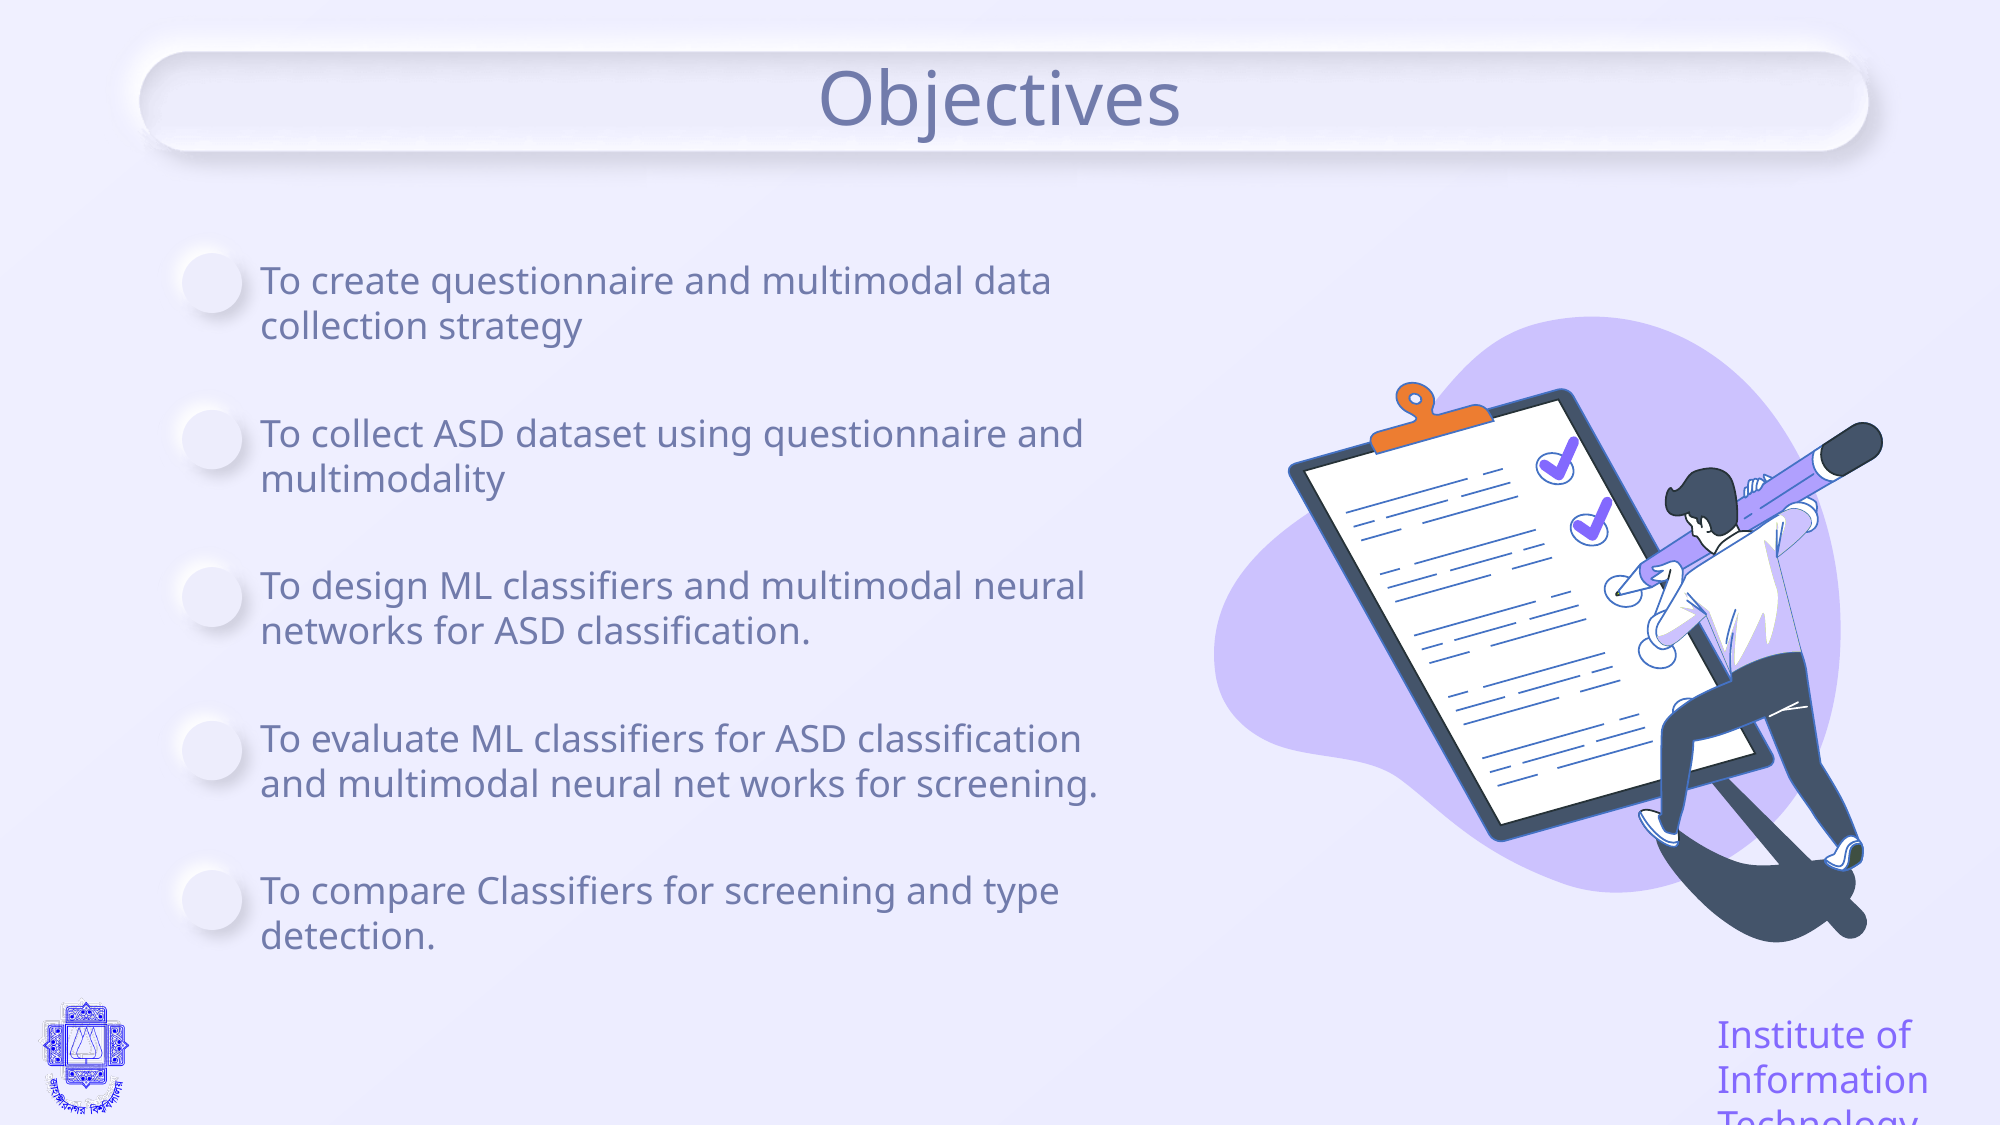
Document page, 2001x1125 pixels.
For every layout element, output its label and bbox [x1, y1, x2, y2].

picture [0, 1000, 172, 1116]
picture [97, 9, 1902, 188]
text_box [1286, 381, 1886, 943]
text_box [1214, 533, 1280, 747]
text_box [1452, 316, 1745, 381]
text_box [157, 228, 1165, 973]
